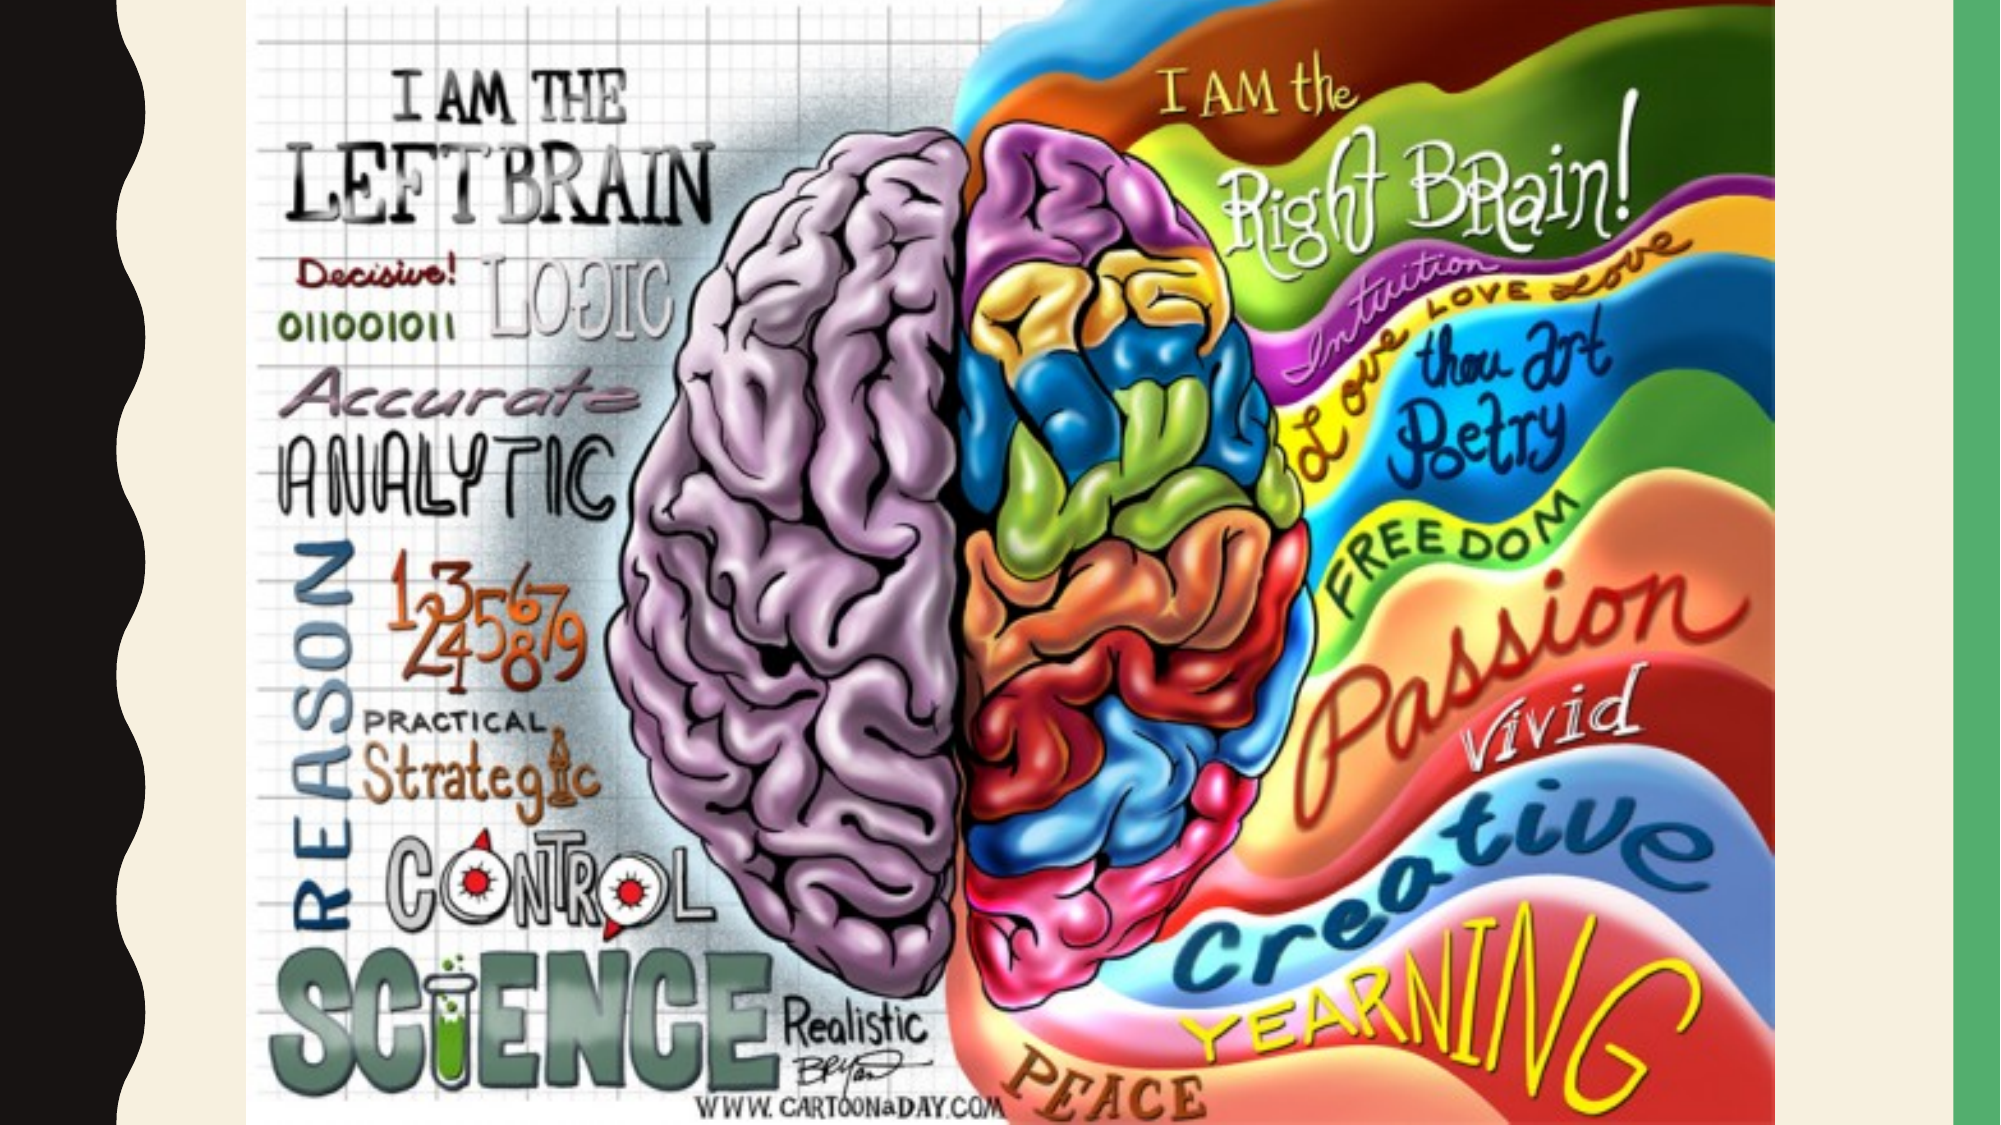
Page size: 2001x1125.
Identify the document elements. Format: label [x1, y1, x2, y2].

picture [246, 0, 1775, 1125]
